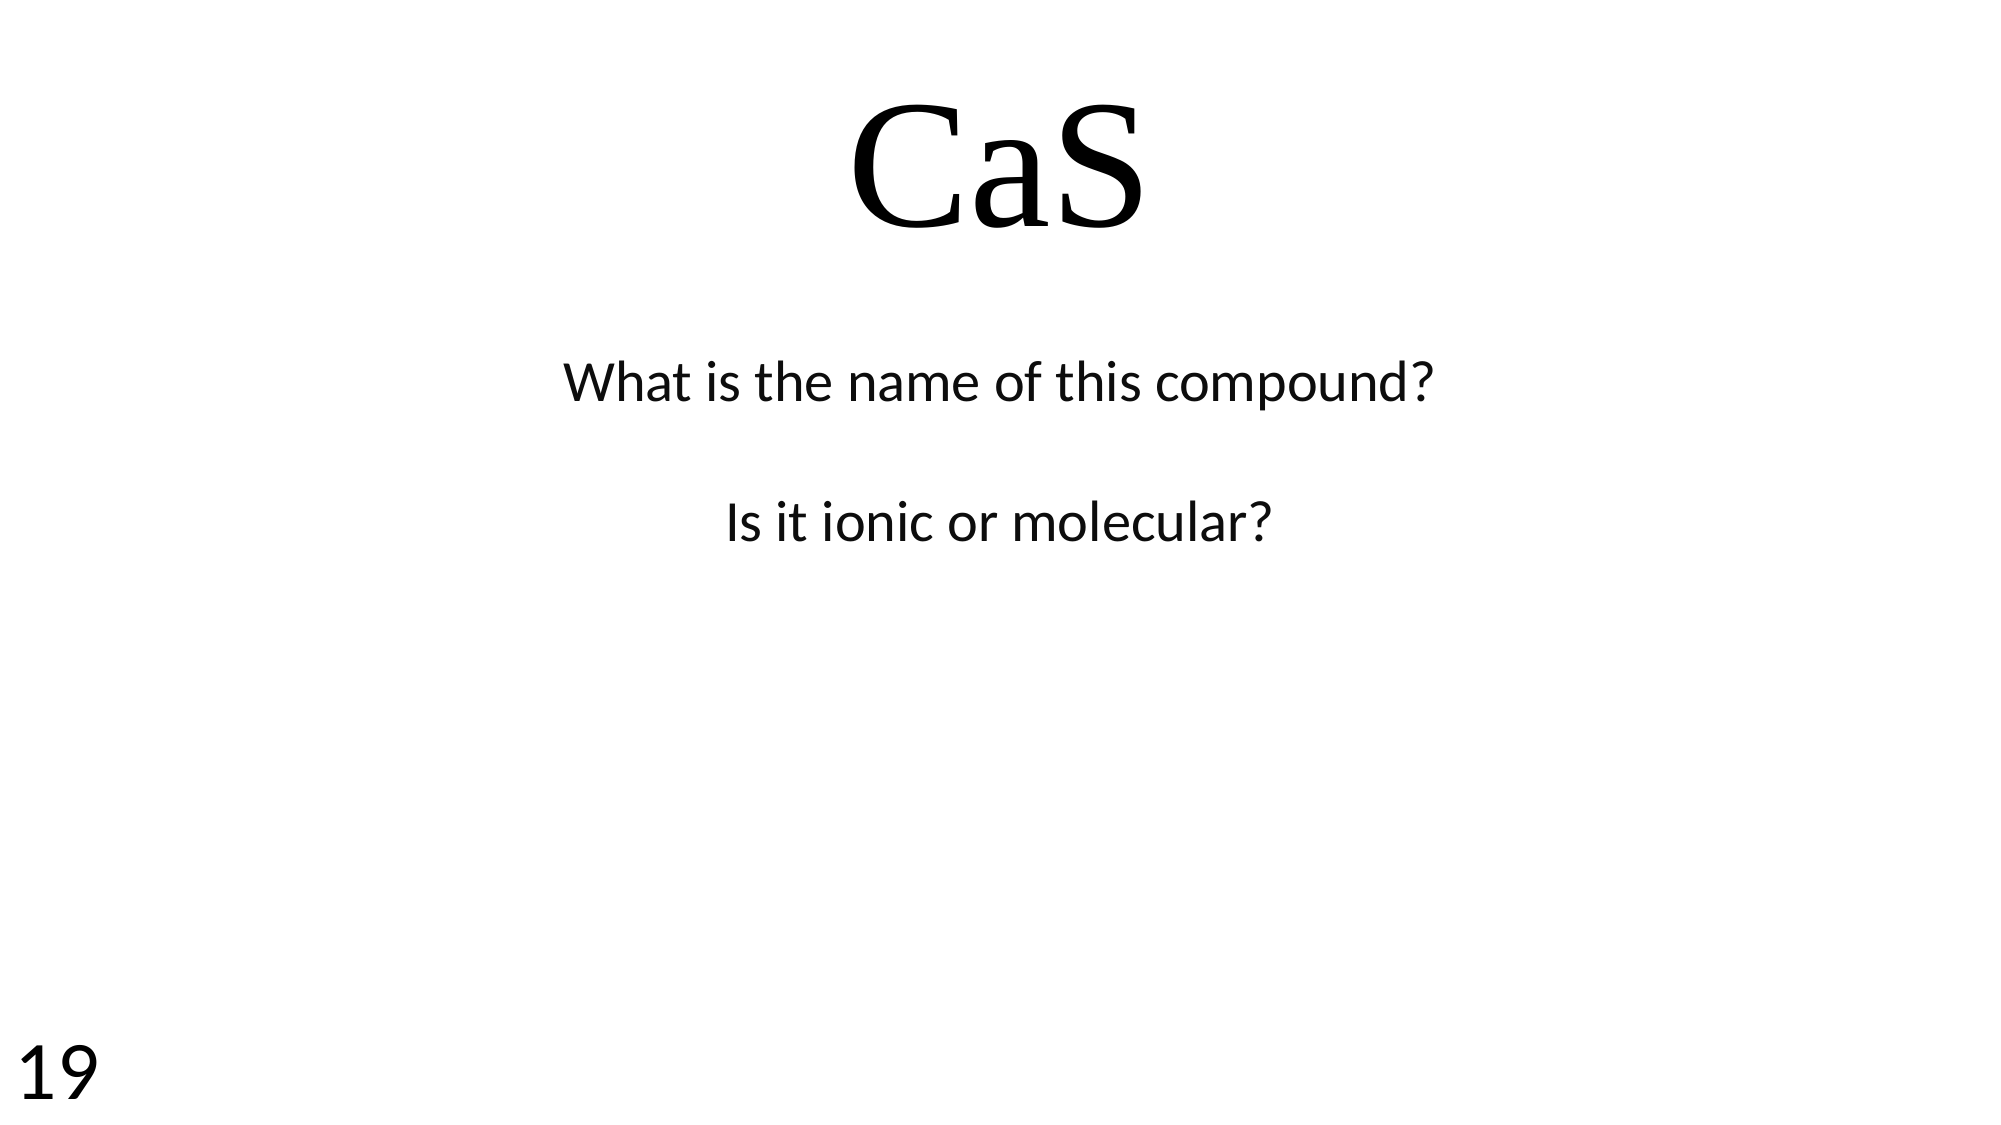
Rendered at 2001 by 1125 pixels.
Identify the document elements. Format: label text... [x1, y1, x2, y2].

text_box What is the name of this compound? Is it ionic or molecular? [0, 336, 2000, 651]
text_box CaS [0, 36, 2000, 336]
text_box 19 [0, 1008, 138, 1124]
